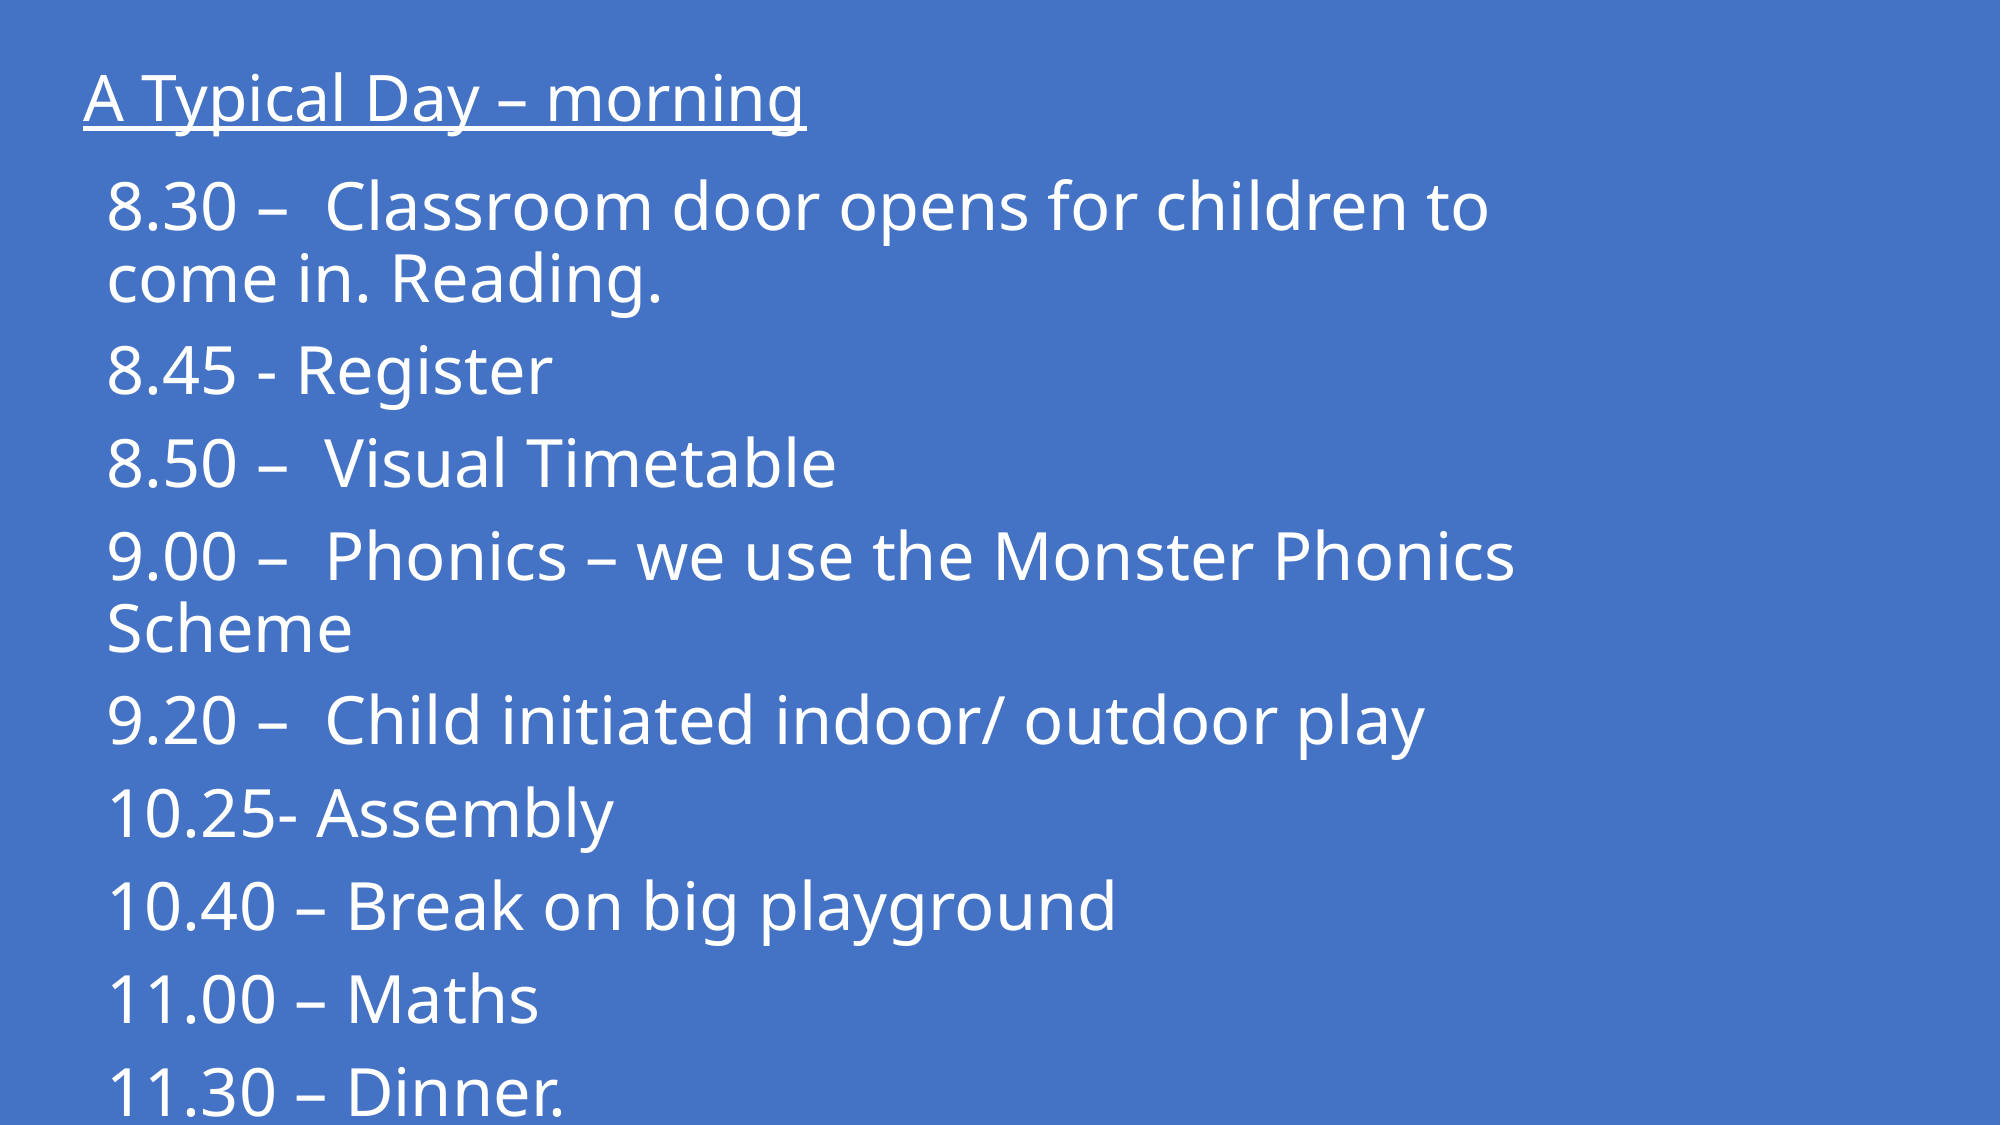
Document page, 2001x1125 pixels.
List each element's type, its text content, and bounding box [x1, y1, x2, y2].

list 8.30 – Classroom door opens for children to come in. Reading. 8.45 - Register 8.50 – Visual Timetable 9.00 – Phonics – we use the Monster Phonics Scheme 9.20 – Child initiated indoor/ outdoor play 10.25- Assembly 10.40 – Break on big playground 11.00 – Maths 11.30 – Dinner. [91, 165, 1570, 878]
title A Typical Day – morning [68, 0, 1547, 208]
